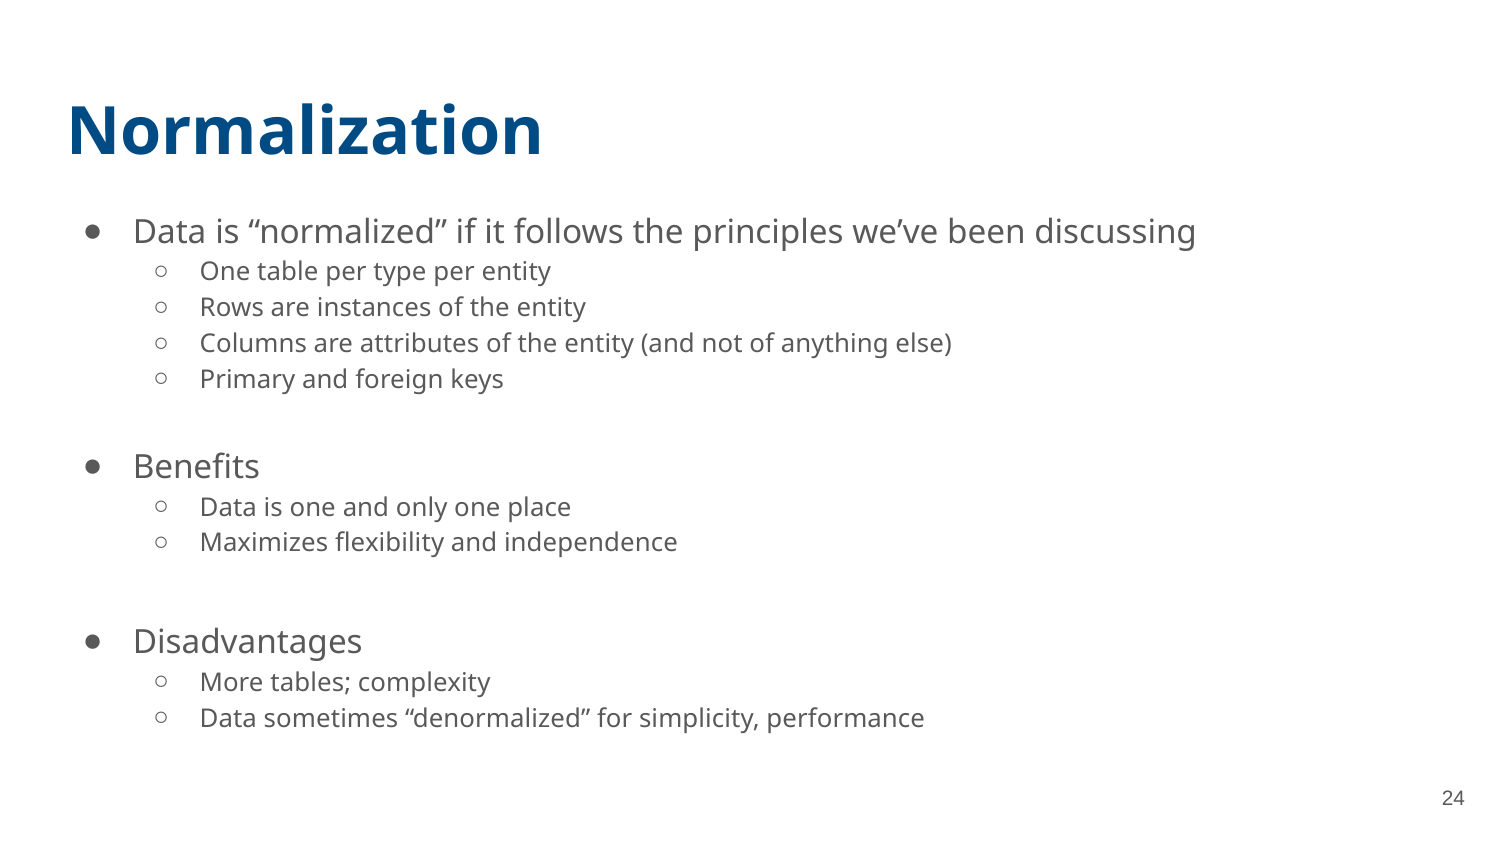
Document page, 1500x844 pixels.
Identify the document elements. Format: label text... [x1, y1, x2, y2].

slide_number 24 [1389, 764, 1480, 830]
list Data is “normalized” if it follows the principles we’ve been discussing One table per type per entity Rows are instances of the entity Columns are attributes of the entity (and not of anything else) Primary and foreign keys Benefits Data is one and only one place Maximizes flexibility and independence Disadvantages More tables; complexity Data sometimes “denormalized” for simplicity, performance [51, 189, 1449, 750]
title Normalization [51, 72, 1449, 167]
